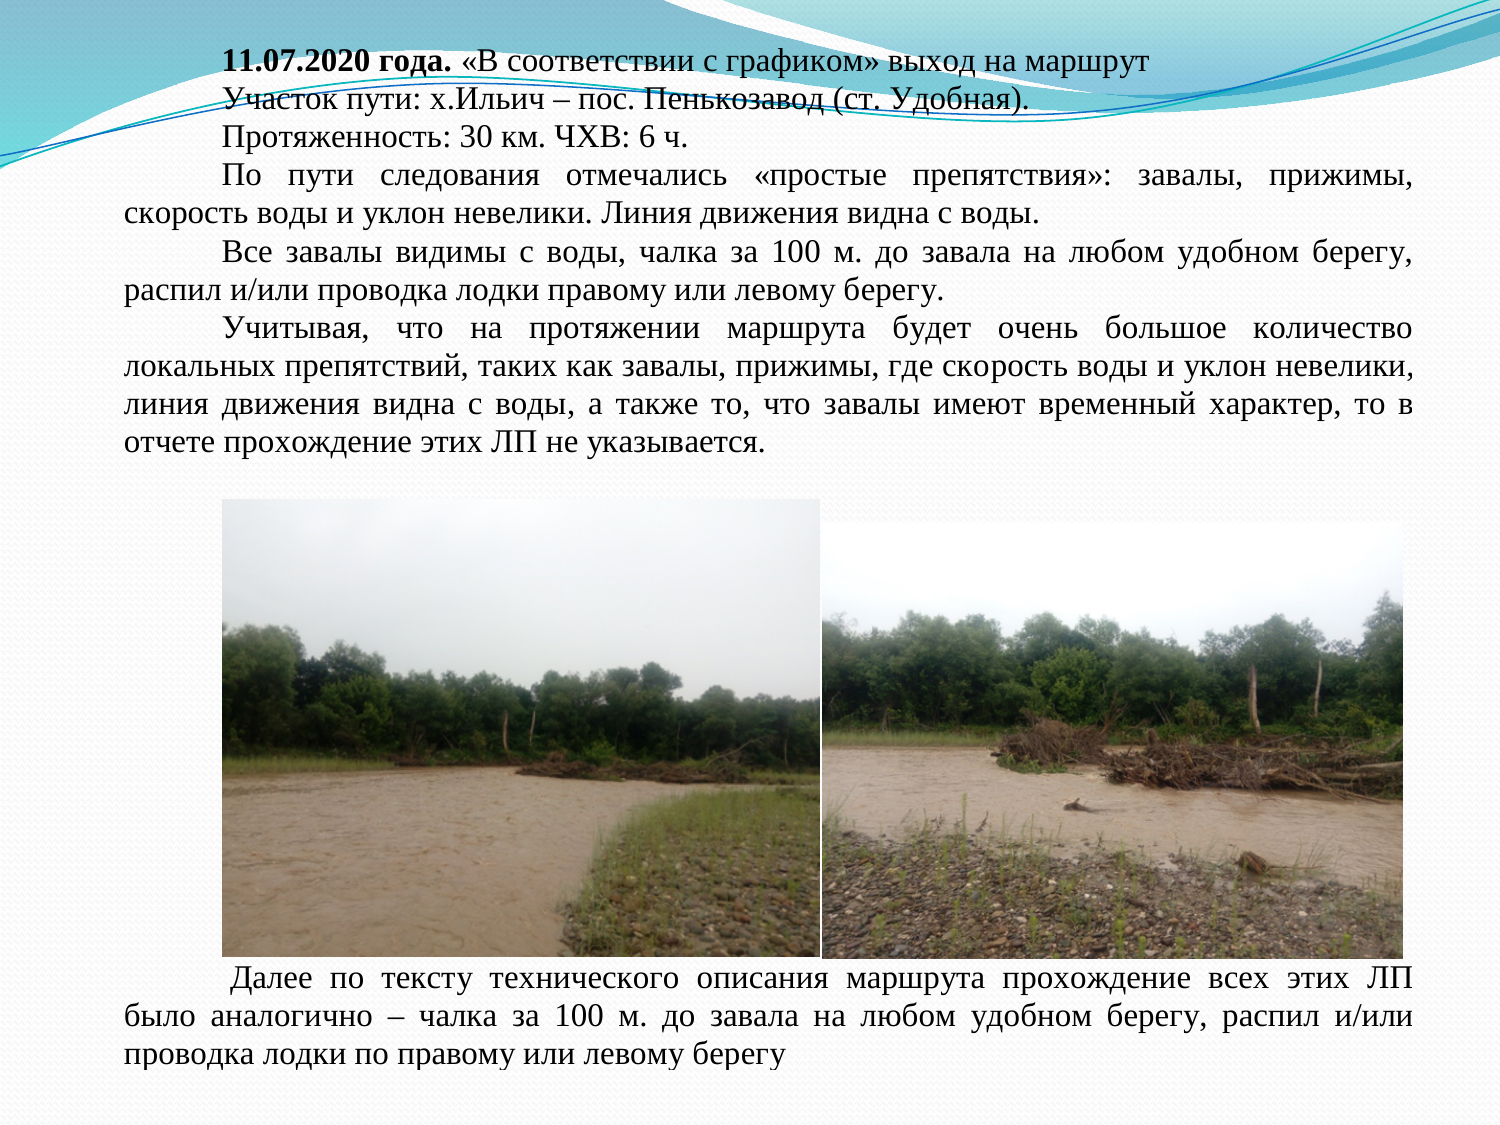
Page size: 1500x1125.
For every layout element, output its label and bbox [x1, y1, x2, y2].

picture [123, 41, 1412, 1070]
